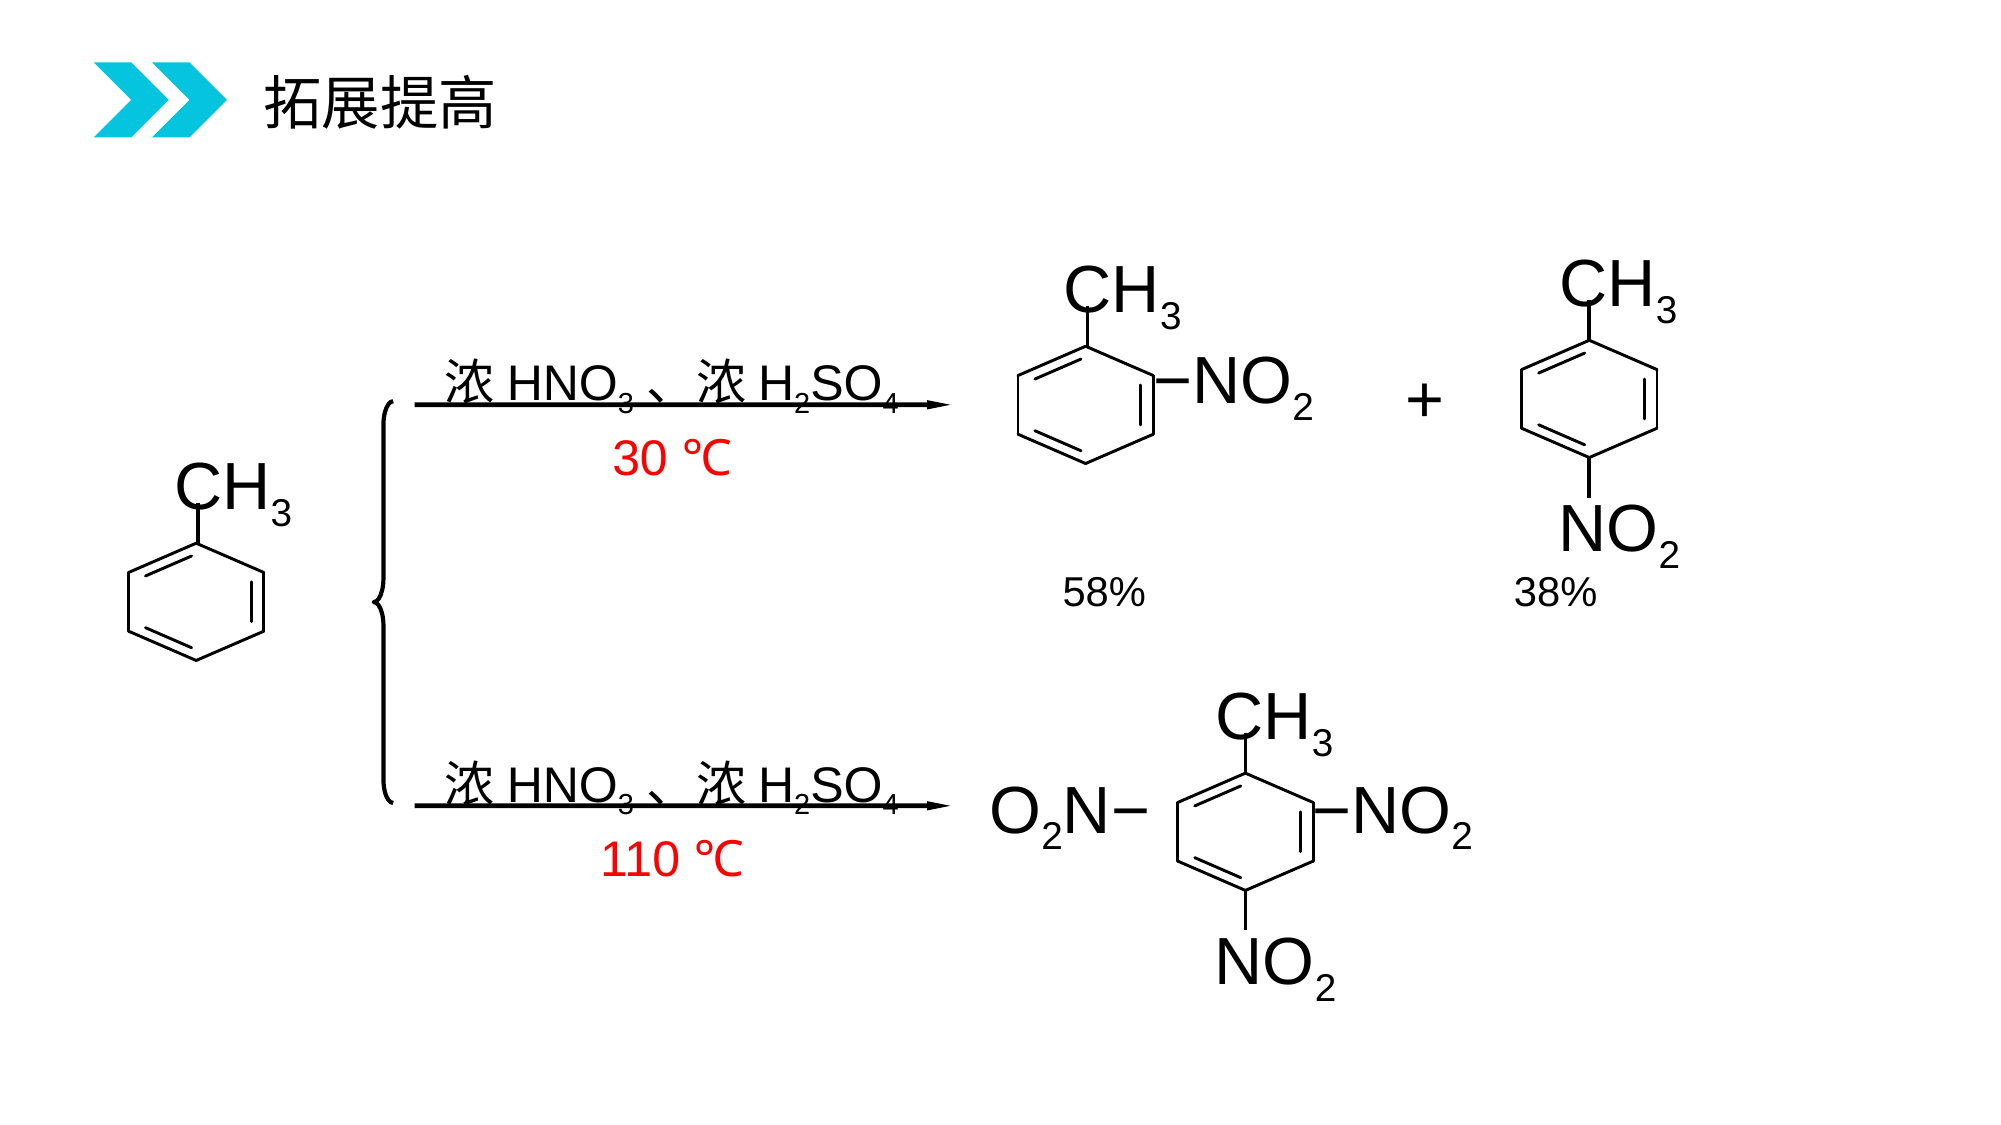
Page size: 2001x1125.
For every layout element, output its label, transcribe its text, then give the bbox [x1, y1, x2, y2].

text_box 拓展提高 [248, 66, 1088, 137]
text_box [107, 232, 1698, 1007]
